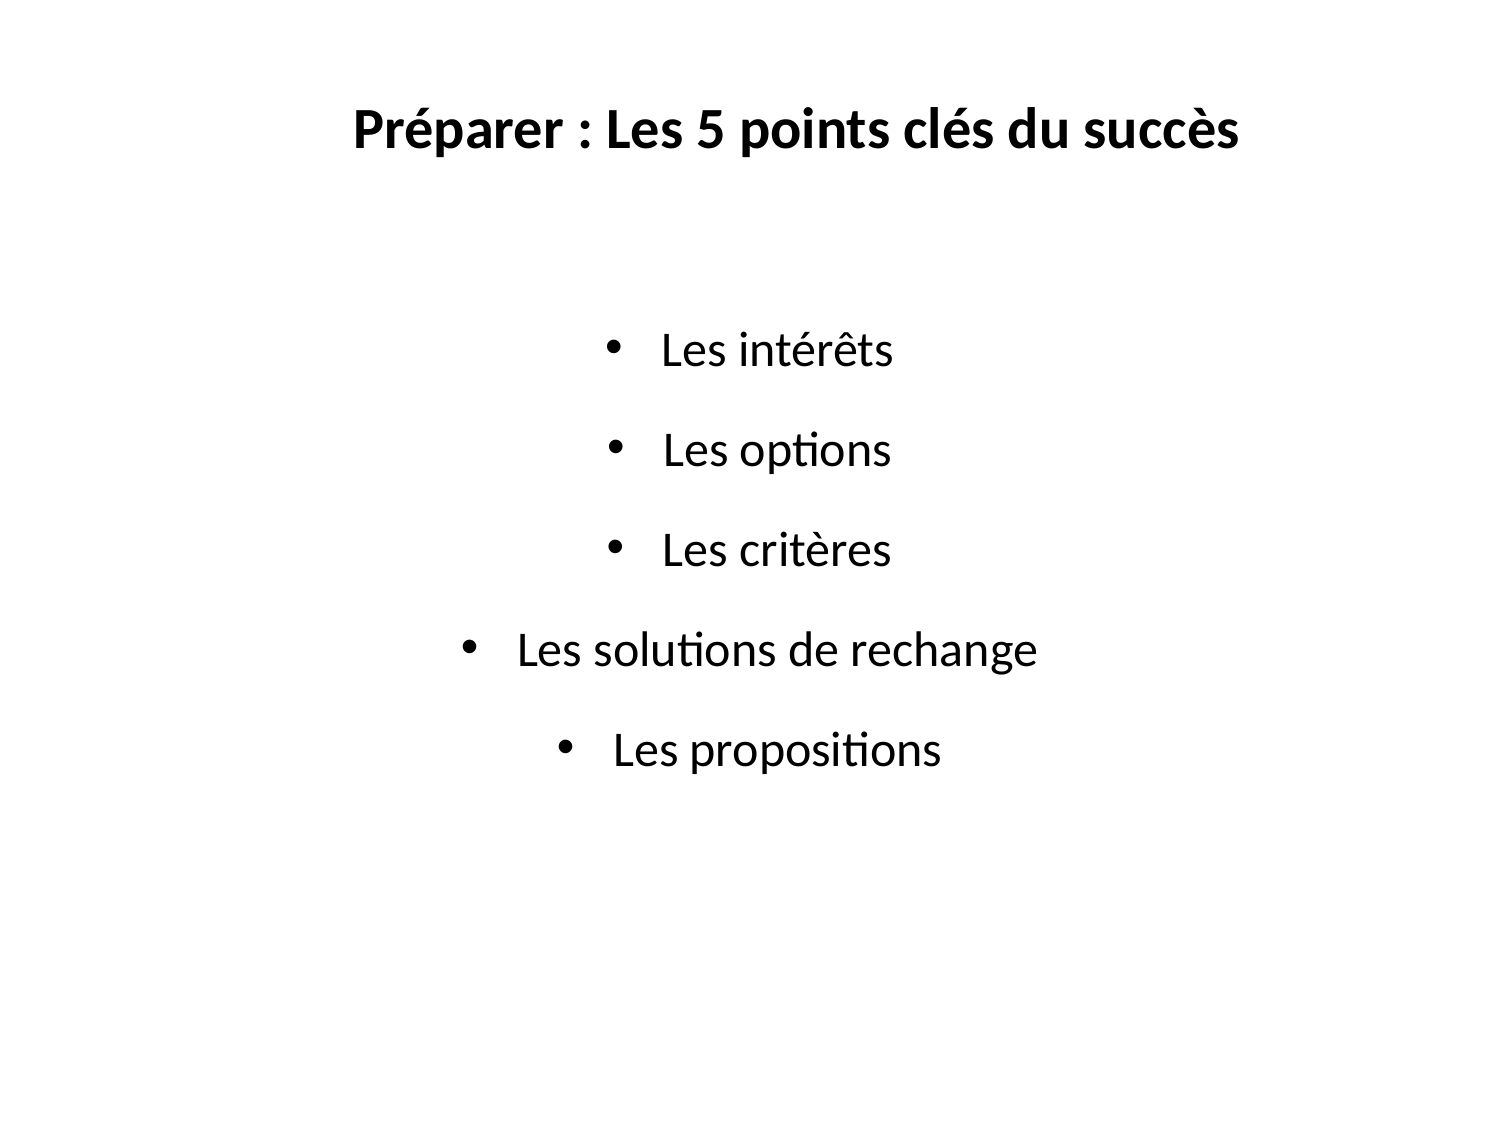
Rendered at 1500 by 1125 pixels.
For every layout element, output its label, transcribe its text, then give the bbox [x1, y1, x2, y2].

title Préparer : Les 5 points clés du succès [175, 82, 1418, 169]
list Les intérêts Les options Les critères Les solutions de rechange Les propositions [112, 278, 1388, 954]
